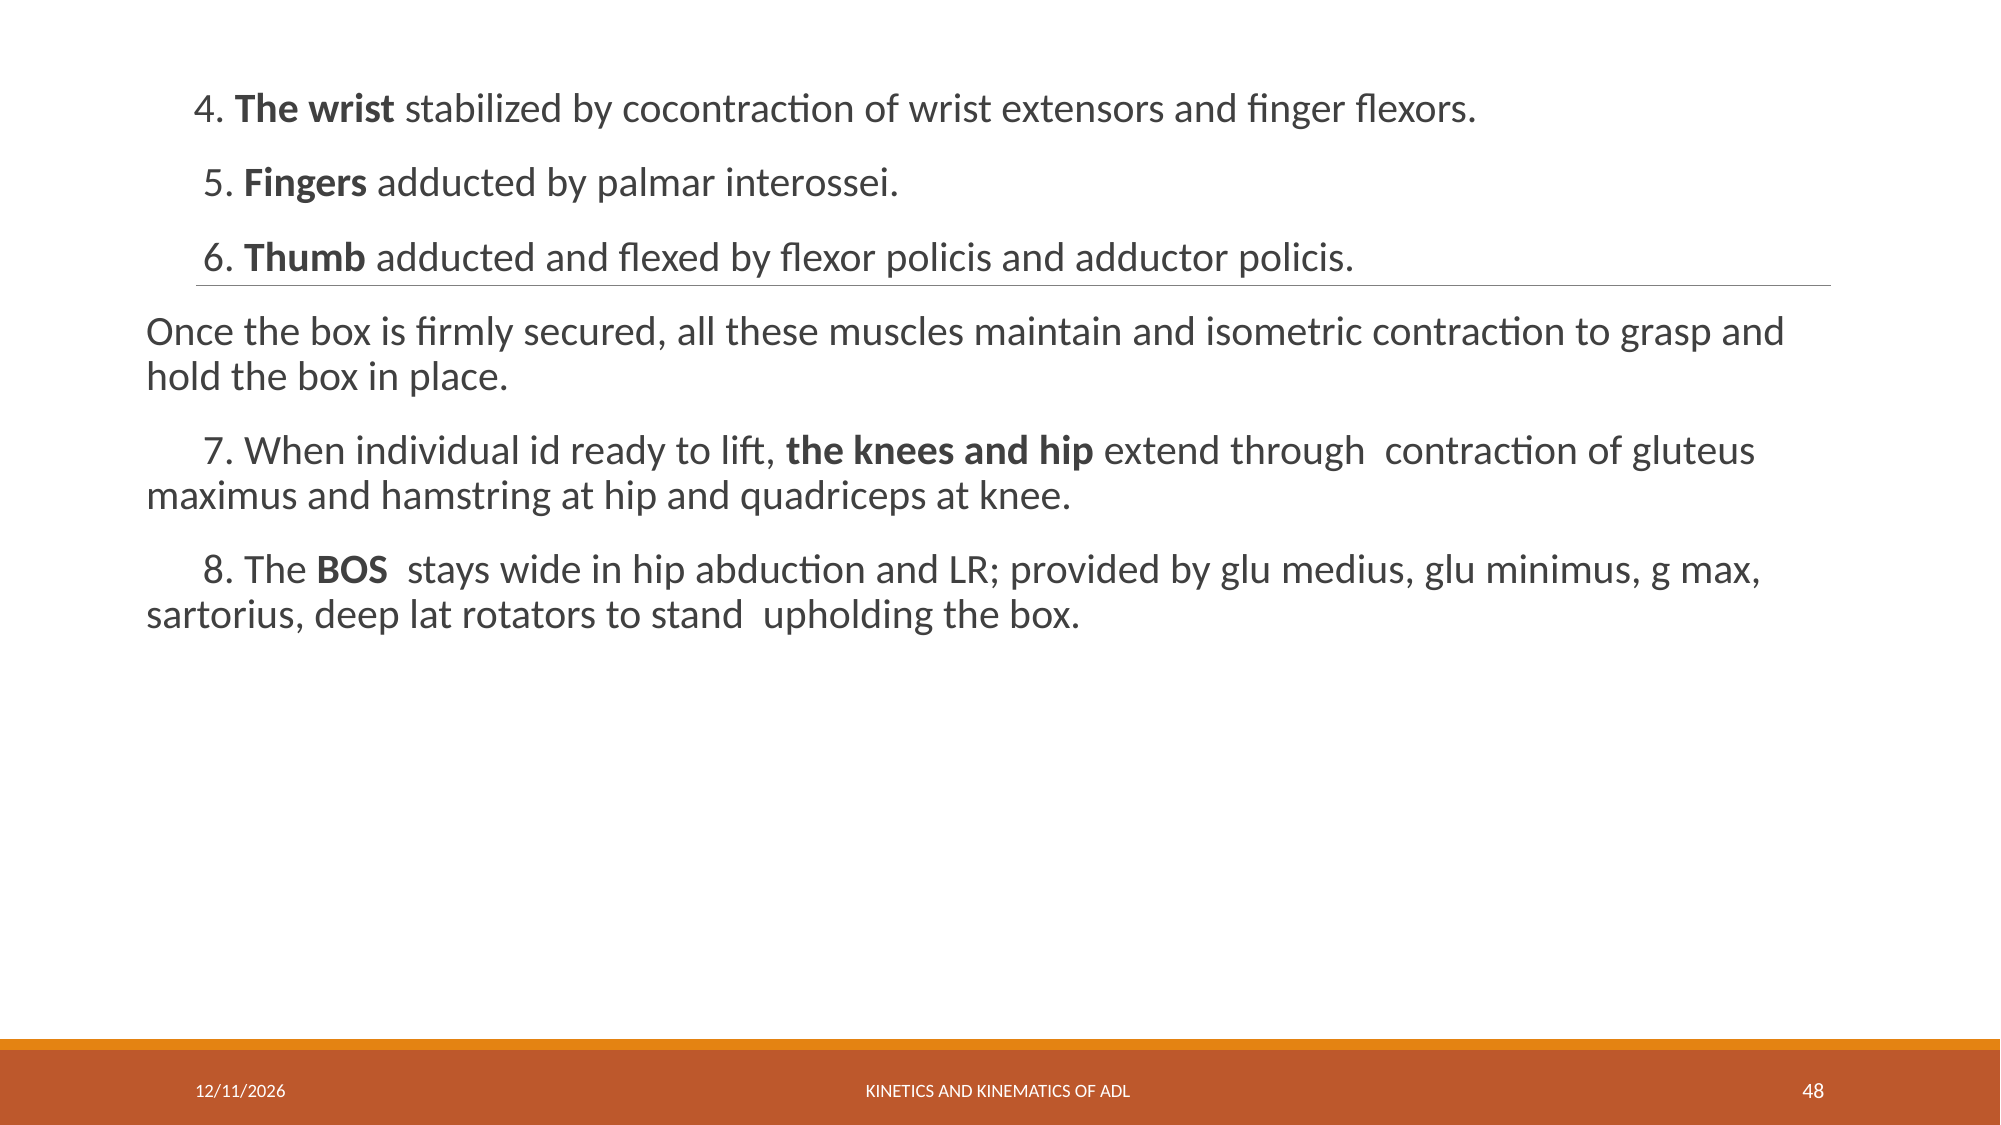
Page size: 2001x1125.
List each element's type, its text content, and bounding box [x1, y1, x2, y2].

list 4. The wrist stabilized by cocontraction of wrist extensors and finger flexors. 5. Fingers adducted by palmar interossei. 6. Thumb adducted and flexed by flexor policis and adductor policis. Once the box is firmly secured, all these muscles maintain and isometric contraction to grasp and hold the box in place. 7. When individual id ready to lift, the knees and hip extend through contraction of gluteus maximus and hamstring at hip and quadriceps at knee. 8. The BOS stays wide in hip abduction and LR; provided by glu medius, glu minimus, g max, sartorius, deep lat rotators to stand upholding the box. [145, 79, 1871, 1011]
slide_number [180, 1059, 586, 1120]
footer Kinetics and Kinematics of ADL [604, 1059, 1396, 1120]
slide_number 48 [1624, 1059, 1840, 1120]
